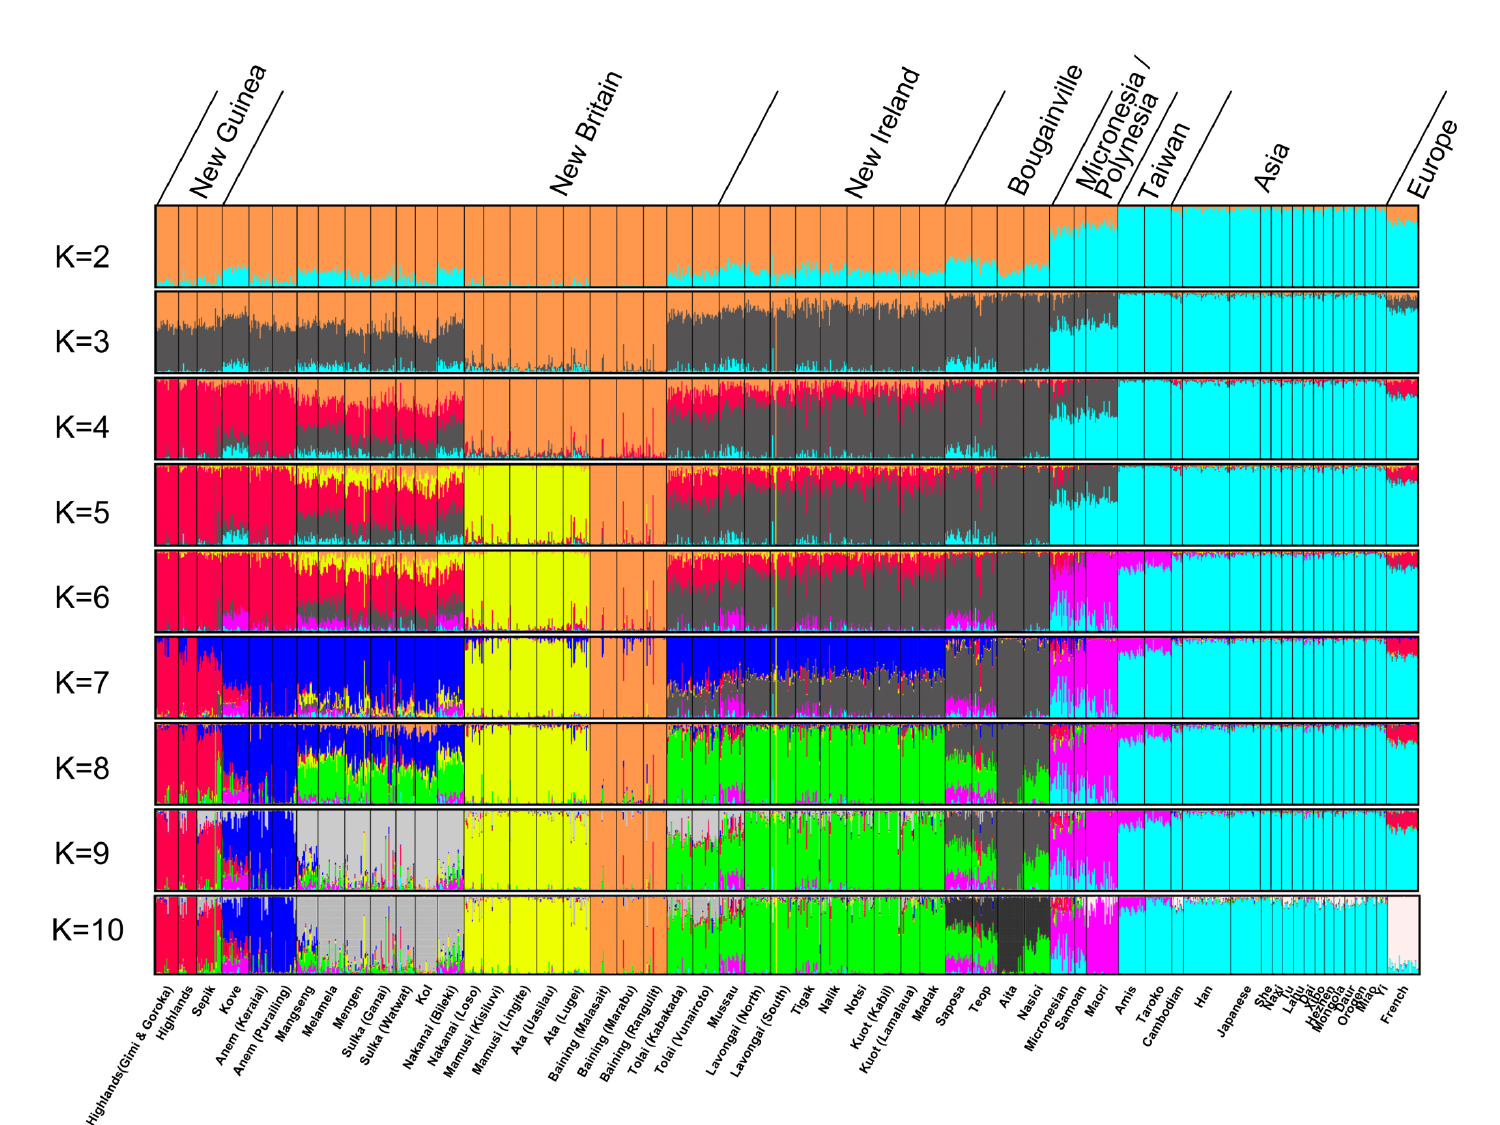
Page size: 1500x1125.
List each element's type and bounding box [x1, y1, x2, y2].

picture [52, 54, 1457, 1125]
